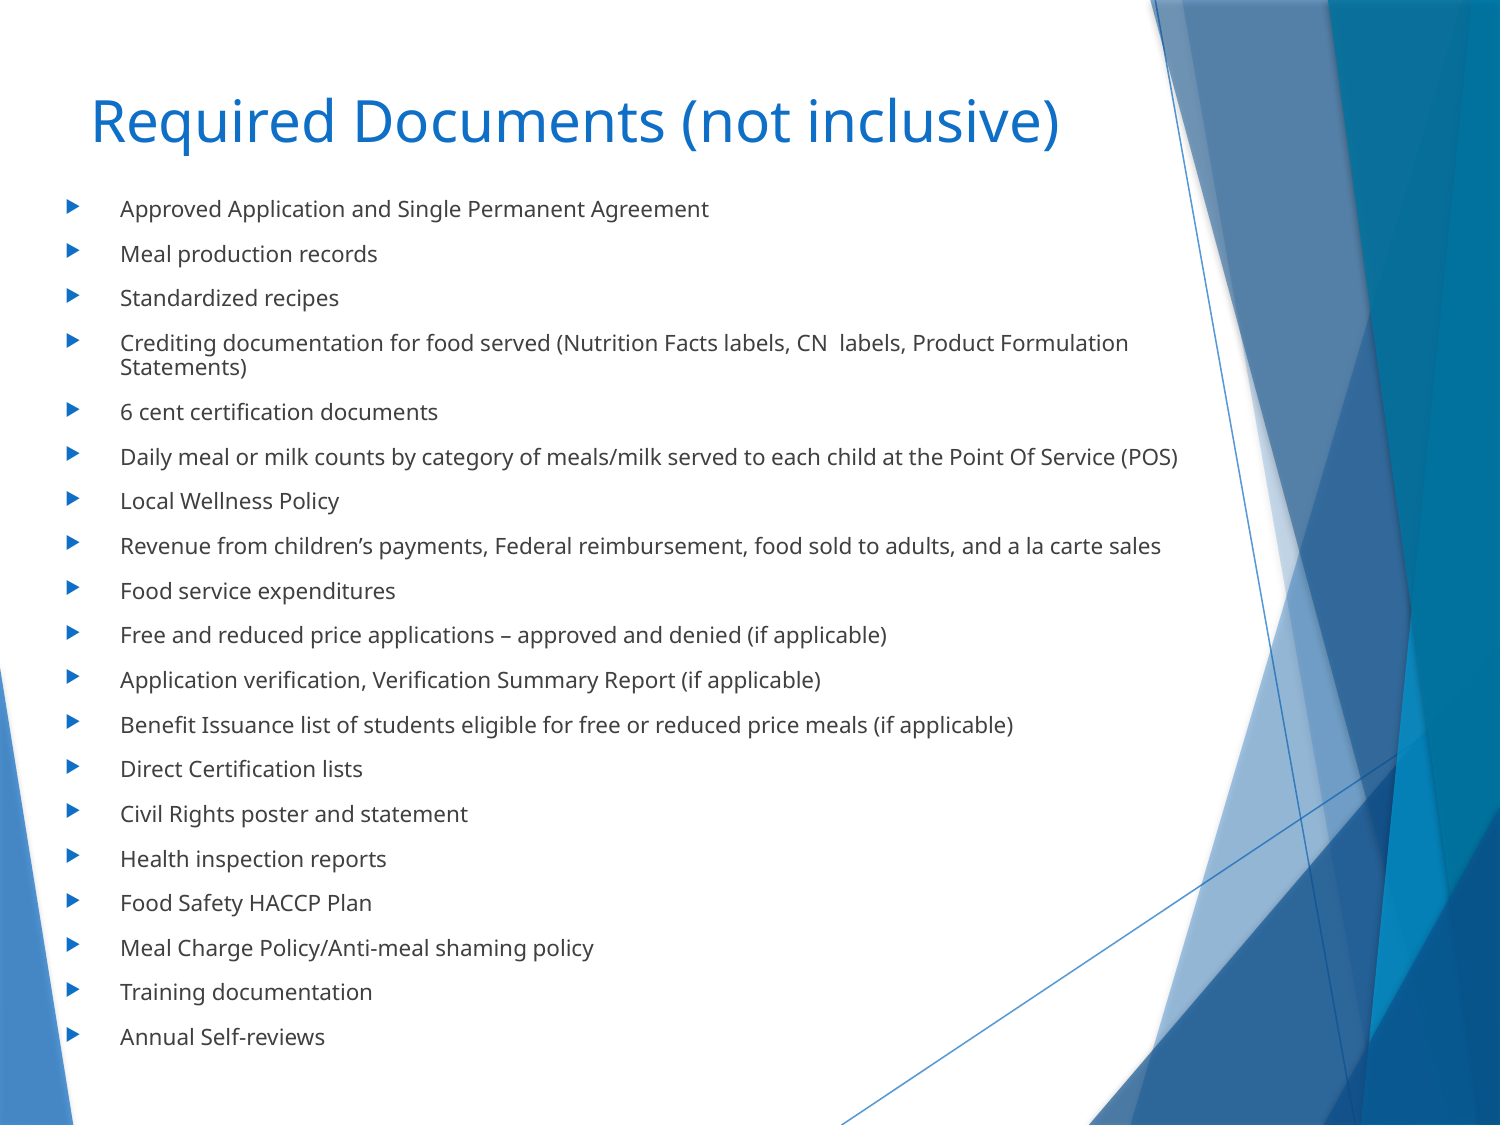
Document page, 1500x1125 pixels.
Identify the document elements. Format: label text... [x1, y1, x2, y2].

title Required Documents (not inclusive) [75, 62, 1100, 175]
list Approved Application and Single Permanent Agreement Meal production records Standardized recipes Crediting documentation for food served (Nutrition Facts labels, CN labels, Product Formulation Statements) 6 cent certification documents Daily meal or milk counts by category of meals/milk served to each child at the Point Of Service (POS) Local Wellness Policy Revenue from children’s payments, Federal reimbursement, food sold to adults, and a la carte sales Food service expenditures Free and reduced price applications – approved and denied (if applicable) Application verification, Verification Summary Report (if applicable) Benefit Issuance list of students eligible for free or reduced price meals (if applicable) Direct Certification lists Civil Rights poster and statement Health inspection reports Food Safety HACCP Plan Meal Charge Policy/Anti-meal shaming policy Training documentation Annual Self-reviews [50, 190, 1257, 1066]
